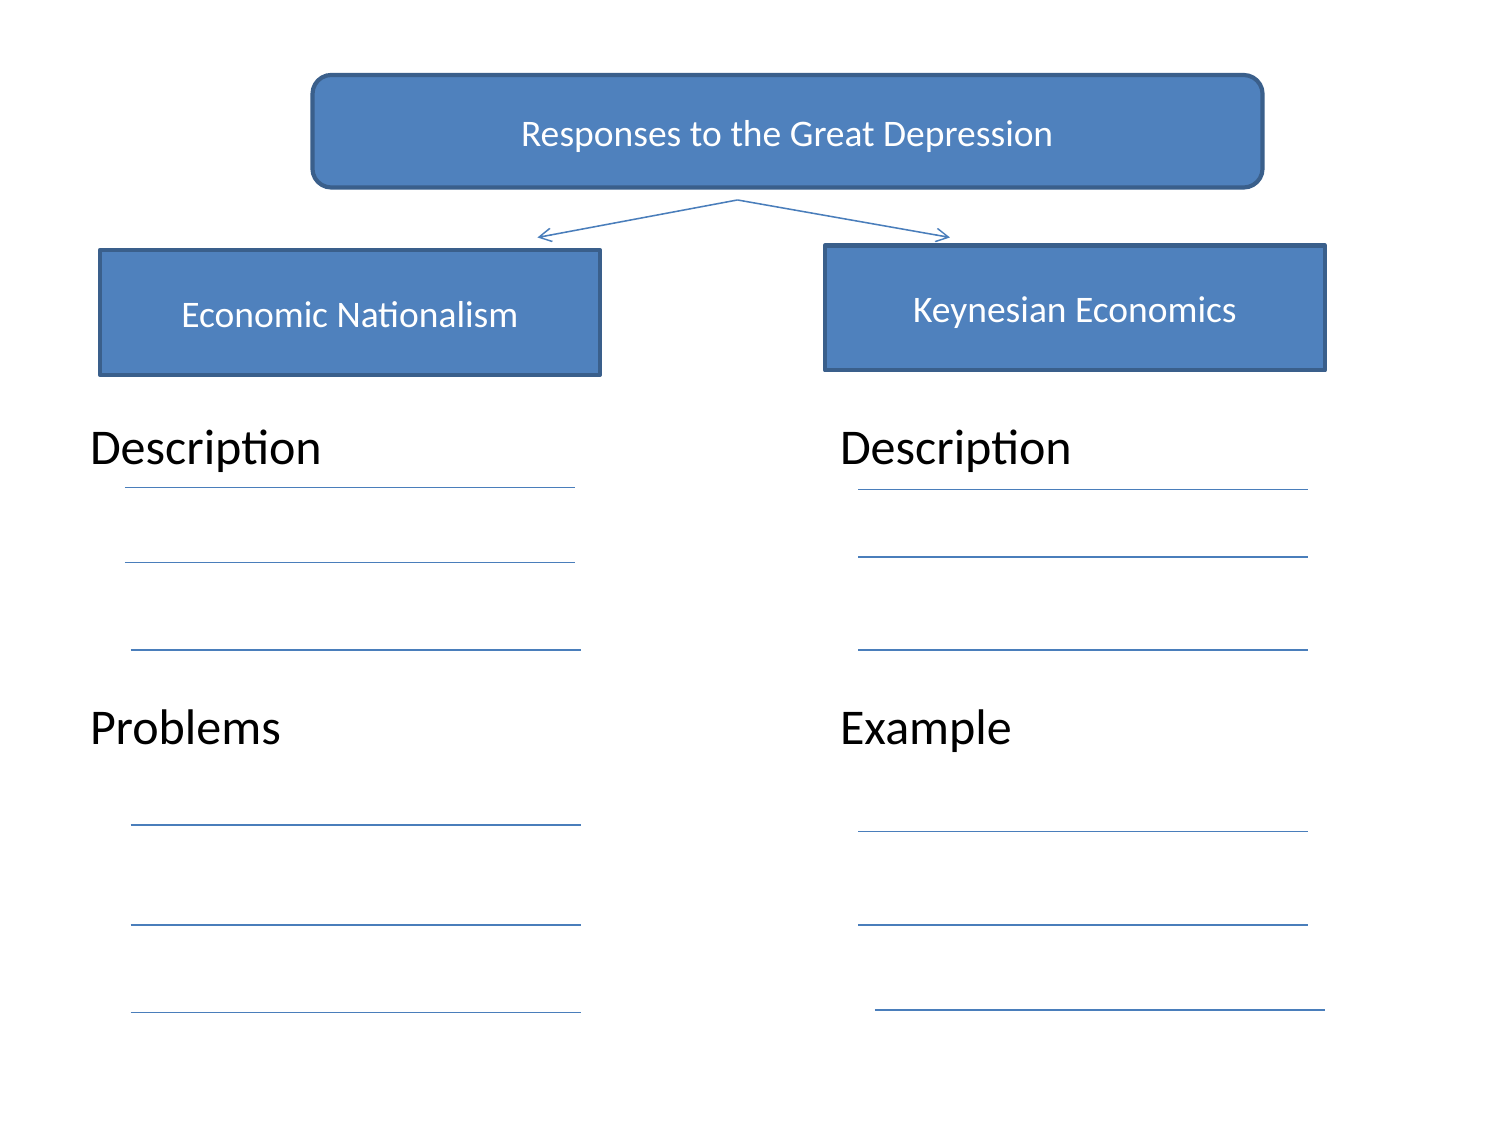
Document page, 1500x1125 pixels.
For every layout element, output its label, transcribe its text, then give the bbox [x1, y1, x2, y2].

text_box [537, 199, 736, 238]
text_box Economic Nationalism [98, 248, 602, 377]
text_box Keynesian Economics [823, 243, 1327, 372]
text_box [737, 199, 951, 238]
text_box Responses to the Great Depression [310, 72, 1265, 190]
list Description Description Problems Example [75, 37, 1425, 1005]
